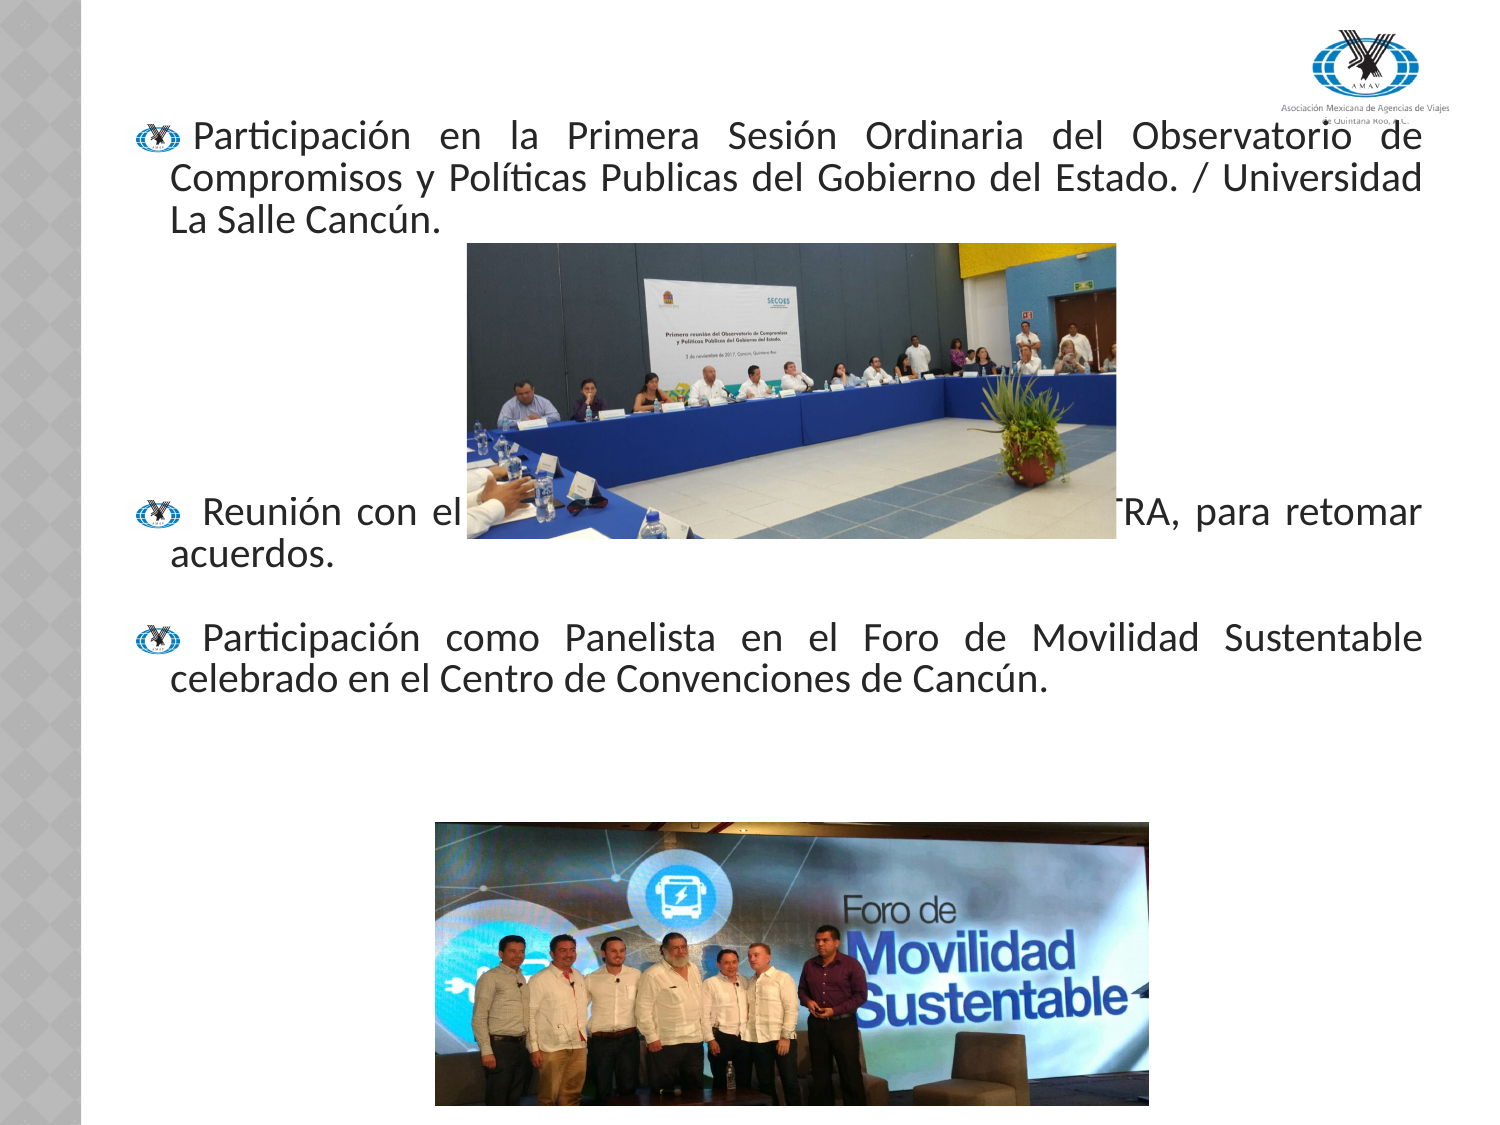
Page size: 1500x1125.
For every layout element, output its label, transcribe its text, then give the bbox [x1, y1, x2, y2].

picture [123, 500, 153, 530]
picture [466, 243, 1117, 540]
table_cell Participación como Panelista en el Foro de Movilidad Sustentable celebrado en el Centro de Convenciones de Cancún. [113, 579, 1434, 953]
picture [123, 625, 153, 656]
table_header Participación en la Primera Sesión Ordinaria del Observatorio de Compromisos y Políticas Publicas del Gobierno del Estado. / Universidad La Salle Cancún. [113, 119, 1434, 492]
picture [123, 124, 153, 154]
table_cell Reunión con el Sr. Alejandro Ramos Director de SINTRA, para retomar acuerdos. [113, 497, 1434, 577]
picture [1281, 30, 1450, 125]
picture [434, 821, 1149, 1107]
